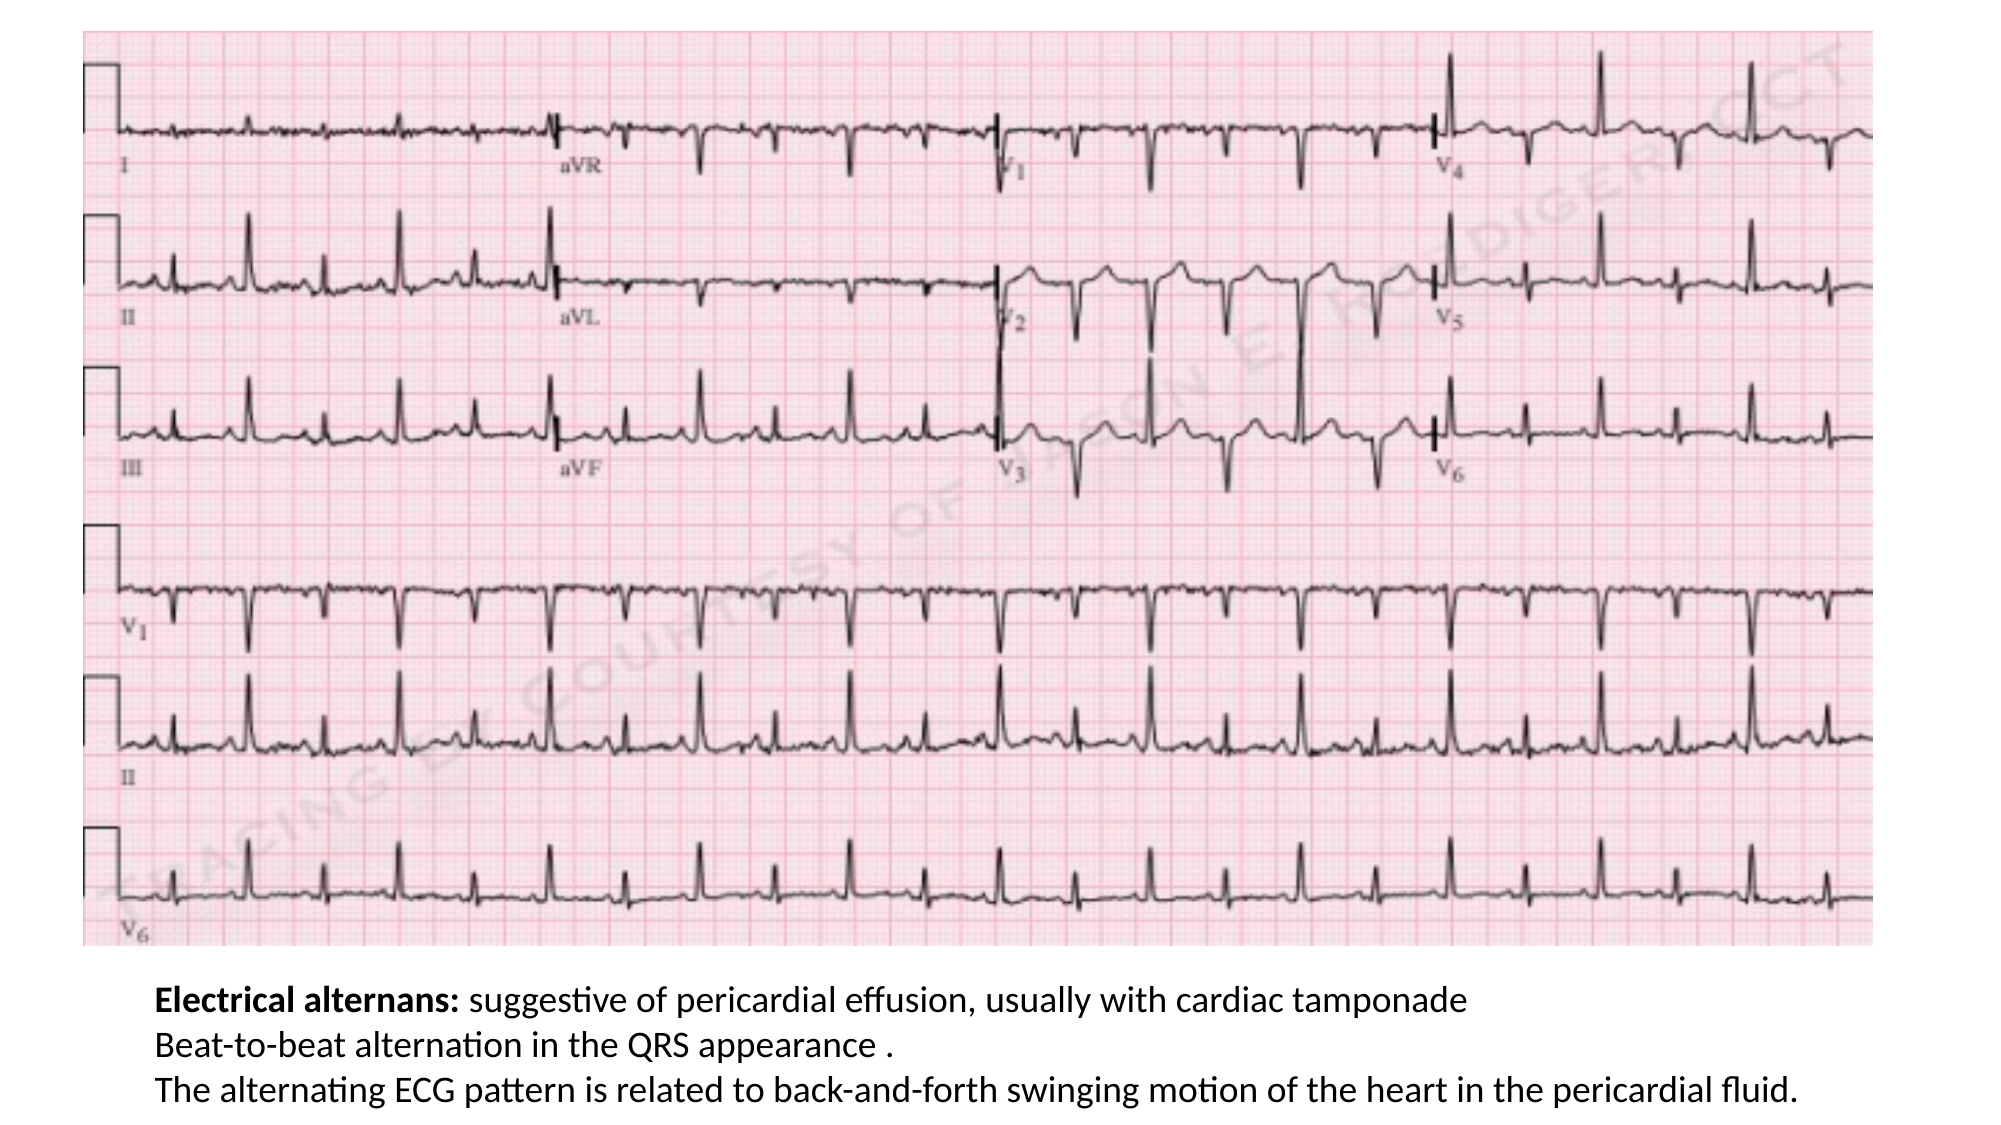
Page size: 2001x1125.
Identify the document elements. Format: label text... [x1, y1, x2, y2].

text_box Electrical alternans: suggestive of pericardial effusion, usually with cardiac tamponade Beat-to-beat alternation in the QRS appearance . The alternating ECG pattern is related to back-and-forth swinging motion of the heart in the pericardial fluid. [139, 967, 1816, 1125]
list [83, 31, 1873, 946]
